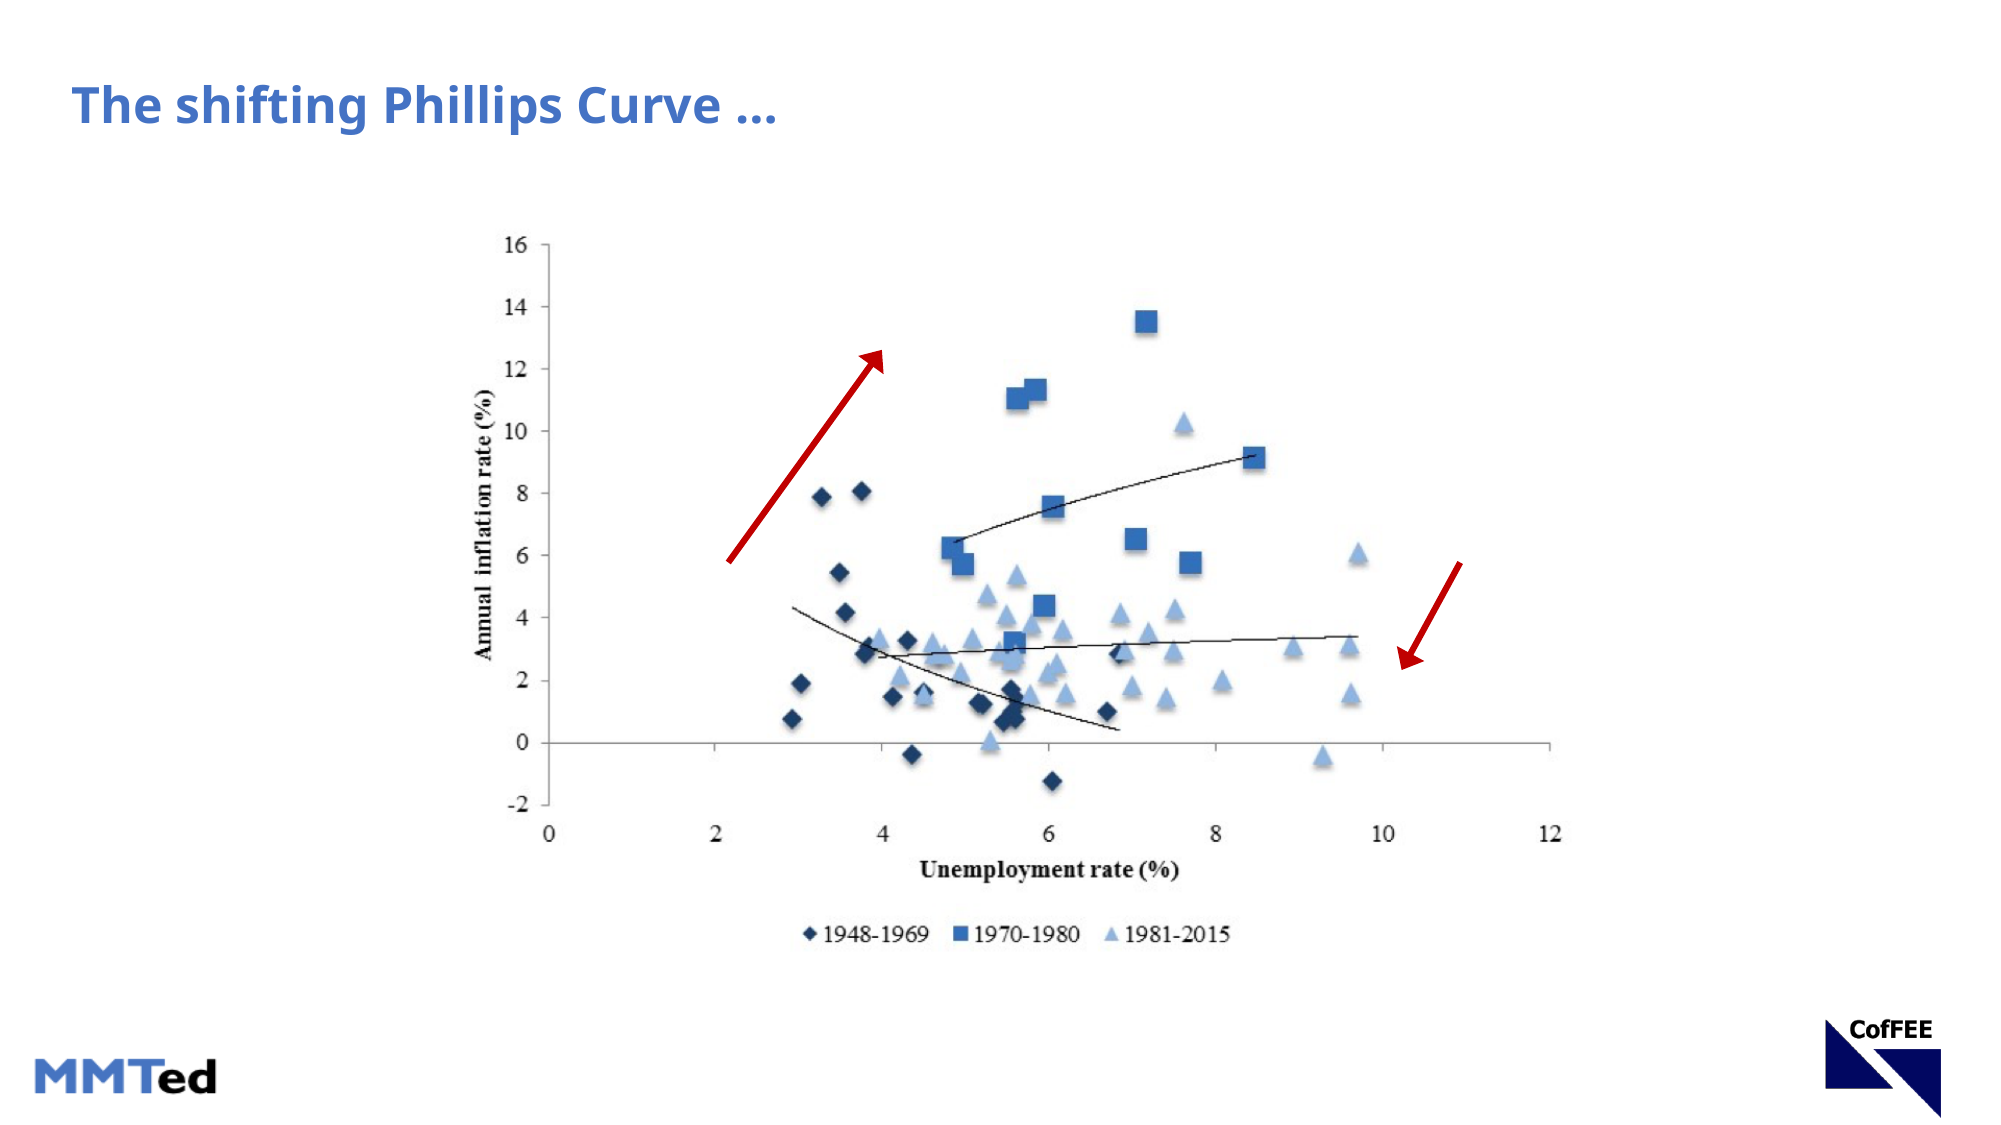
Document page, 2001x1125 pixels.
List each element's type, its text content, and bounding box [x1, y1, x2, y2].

picture [0, 1032, 244, 1124]
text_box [728, 349, 882, 563]
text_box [1401, 562, 1461, 671]
title The shifting Phillips Curve … [56, 42, 1977, 173]
picture [413, 208, 1587, 962]
picture [1815, 1006, 1949, 1124]
